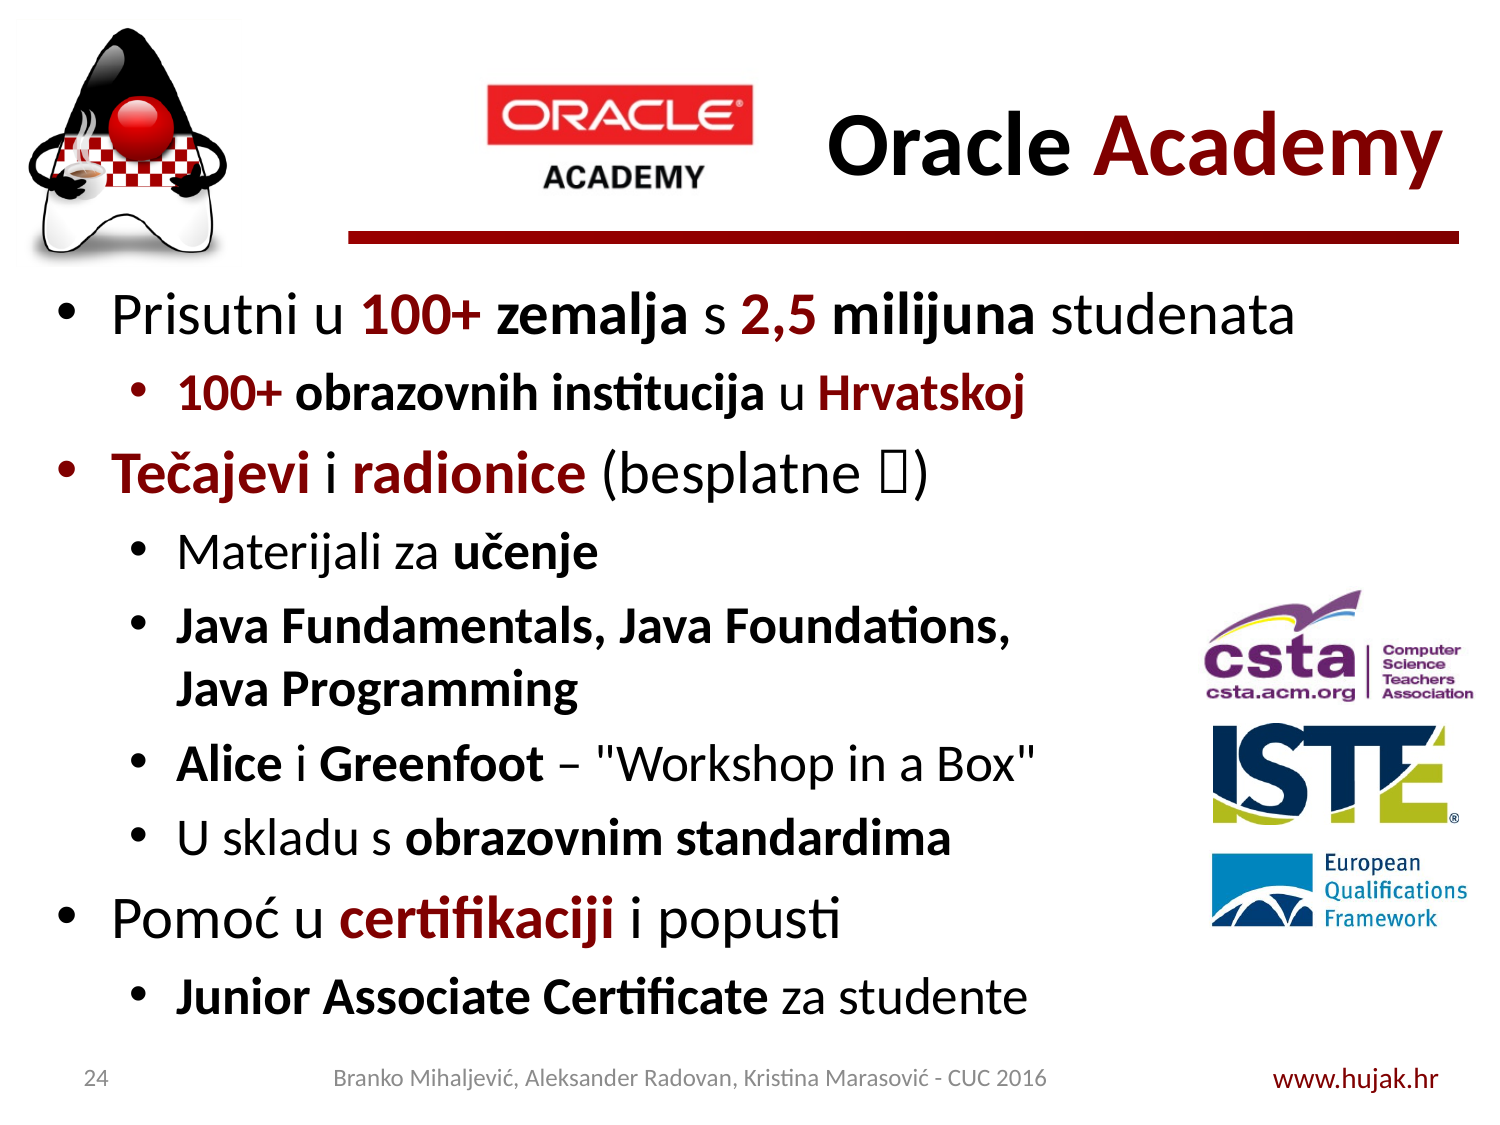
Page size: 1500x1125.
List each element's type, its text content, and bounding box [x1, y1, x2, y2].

title Oracle Academy [348, 44, 1460, 233]
picture [1200, 840, 1476, 941]
list Prisutni u 100+ zemalja s 2,5 milijuna studenata 100+ obrazovnih institucija u Hrvatskoj Tečajevi i radionice (besplatne ) Materijali za učenje Java Fundamentals, Java Foundations, Java Programming Alice i Greenfoot – "Workshop in a Box" U skladu s obrazovnim standardima Pomoć u certifikaciji i popusti Junior Associate Certificate za studente [40, 265, 1460, 1036]
slide_number www.hujak.hr [1257, 1046, 1459, 1107]
picture [1198, 585, 1476, 705]
picture [16, 19, 242, 267]
picture [454, 52, 786, 223]
slide_number 24 [41, 1046, 124, 1106]
picture [1213, 723, 1460, 826]
footer Branko Mihaljević, Aleksander Radovan, Kristina Marasović - CUC 2016 [147, 1046, 1235, 1107]
